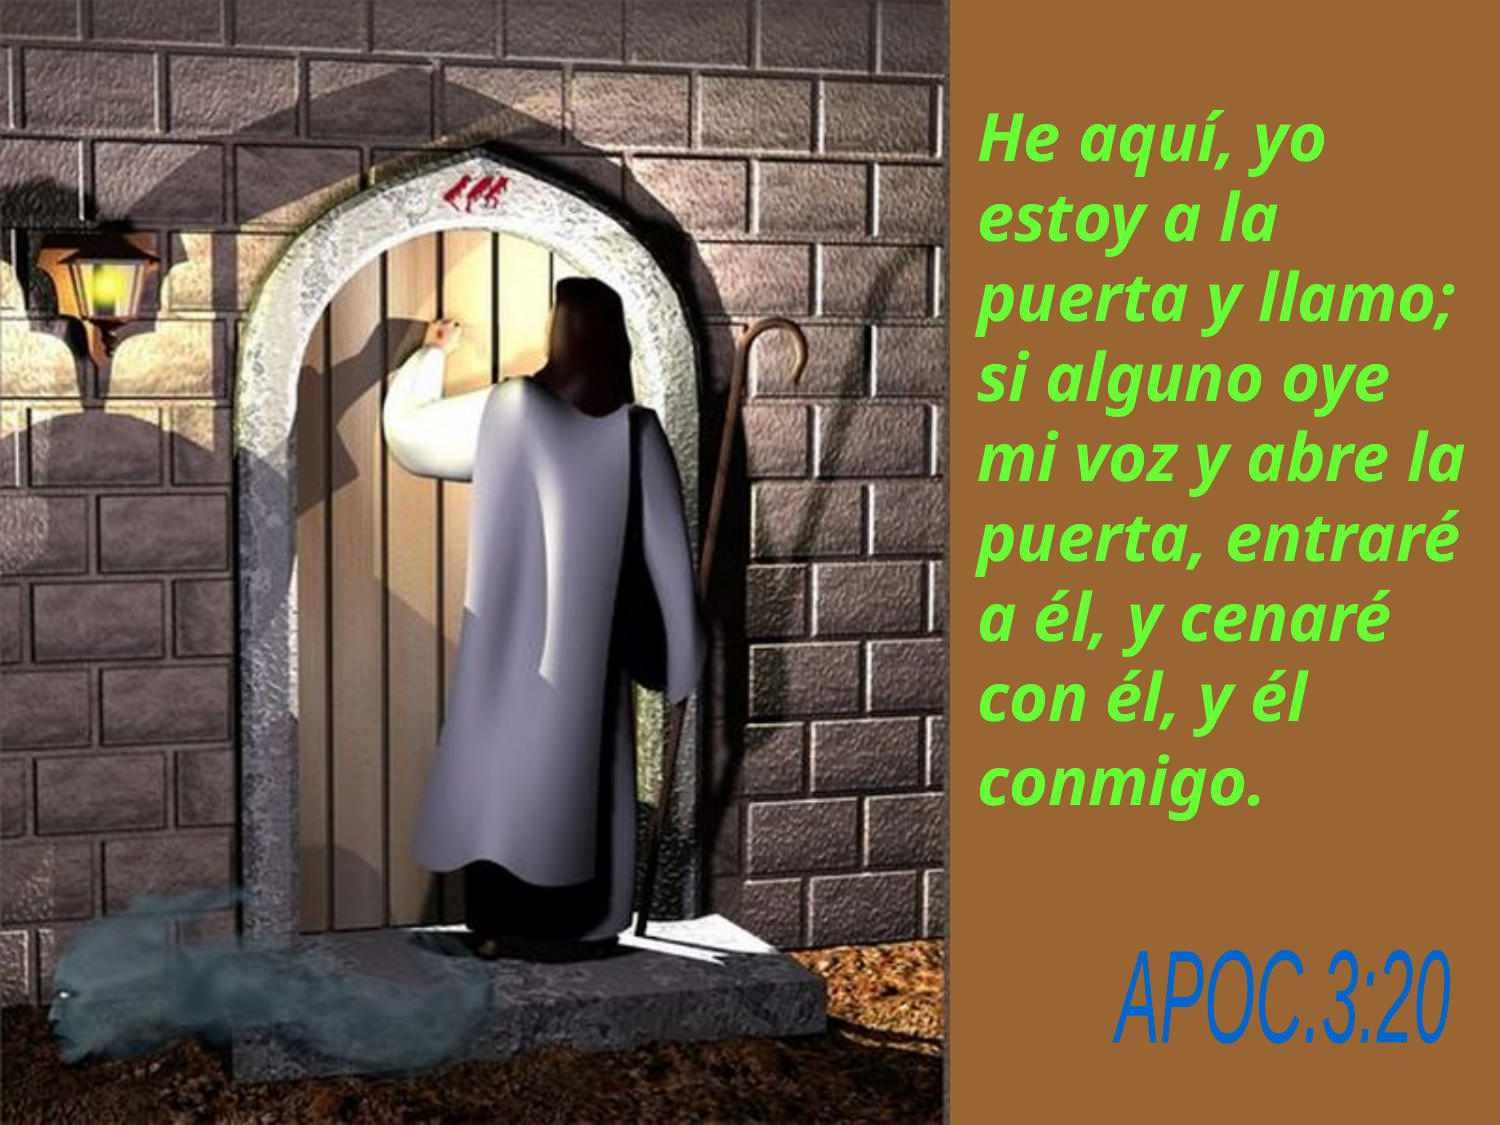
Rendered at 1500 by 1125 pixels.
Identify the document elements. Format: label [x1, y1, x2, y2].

list [0, 0, 1500, 1125]
